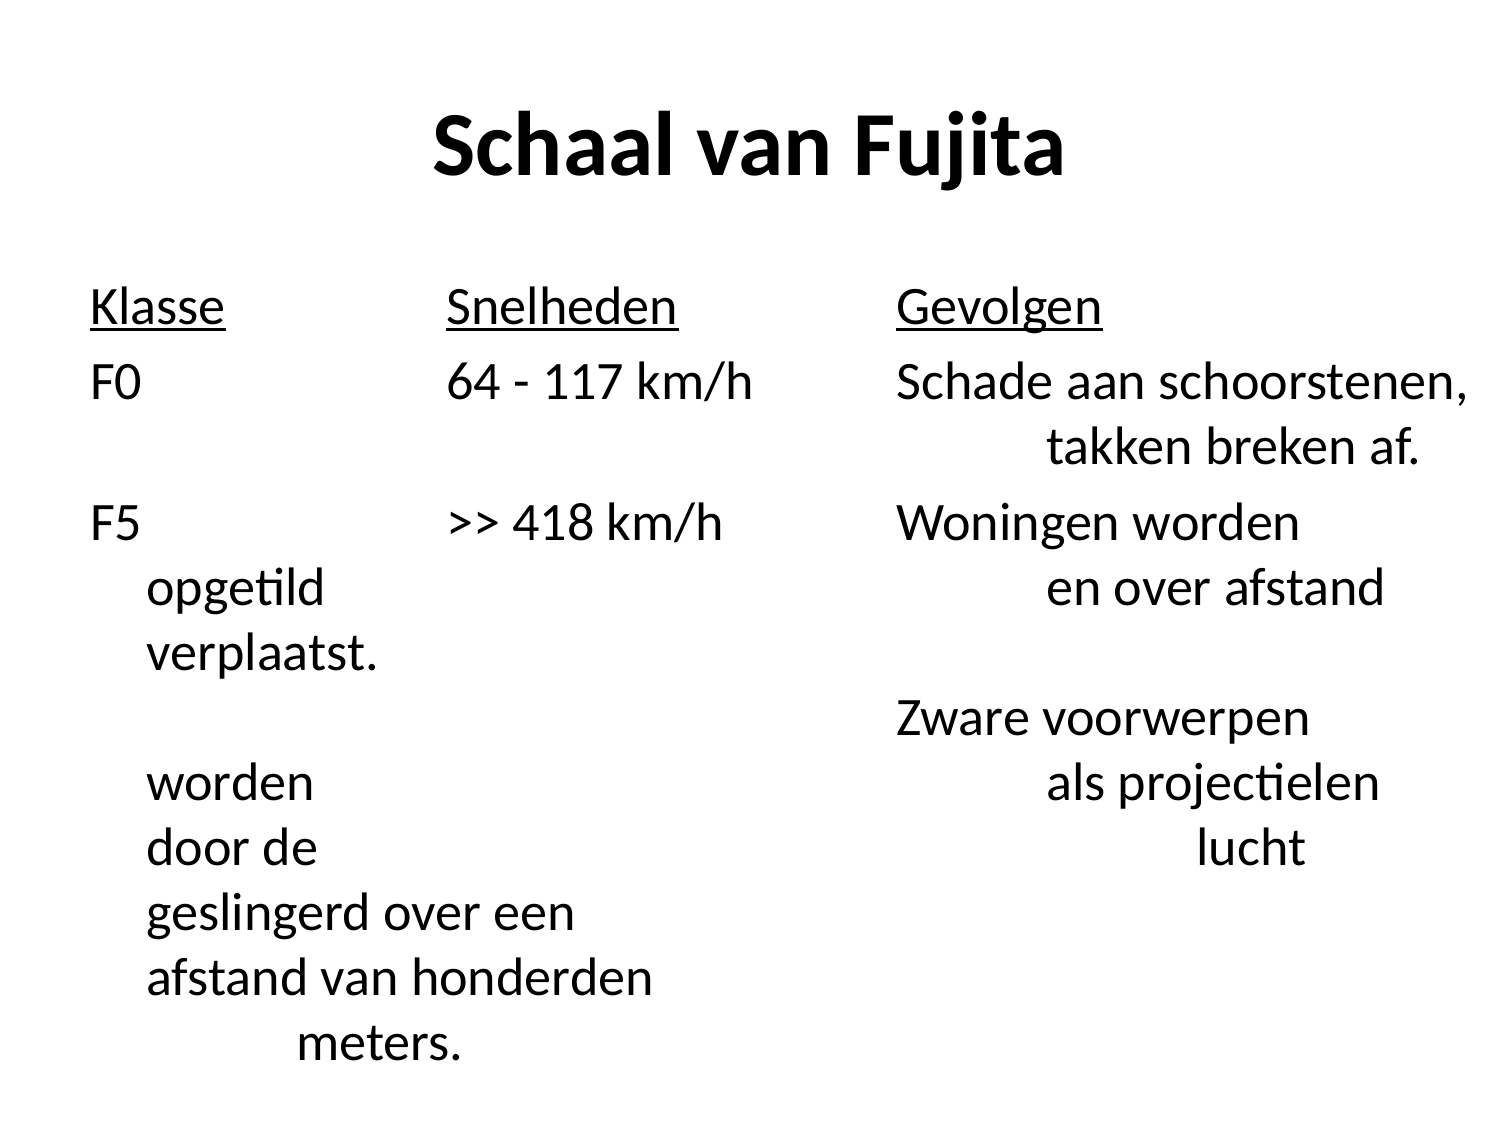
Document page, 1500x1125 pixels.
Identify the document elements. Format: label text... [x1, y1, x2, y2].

list Klasse Snelheden Gevolgen F0 64 - 117 km/h Schade aan schoorstenen, takken breken af. F5 >> 418 km/h Woningen worden opgetild en over afstand verplaatst. Zware voorwerpen worden als projectielen door de lucht geslingerd over een afstand van honderden meters. [74, 262, 1500, 1048]
title Schaal van Fujita [75, 45, 1425, 233]
